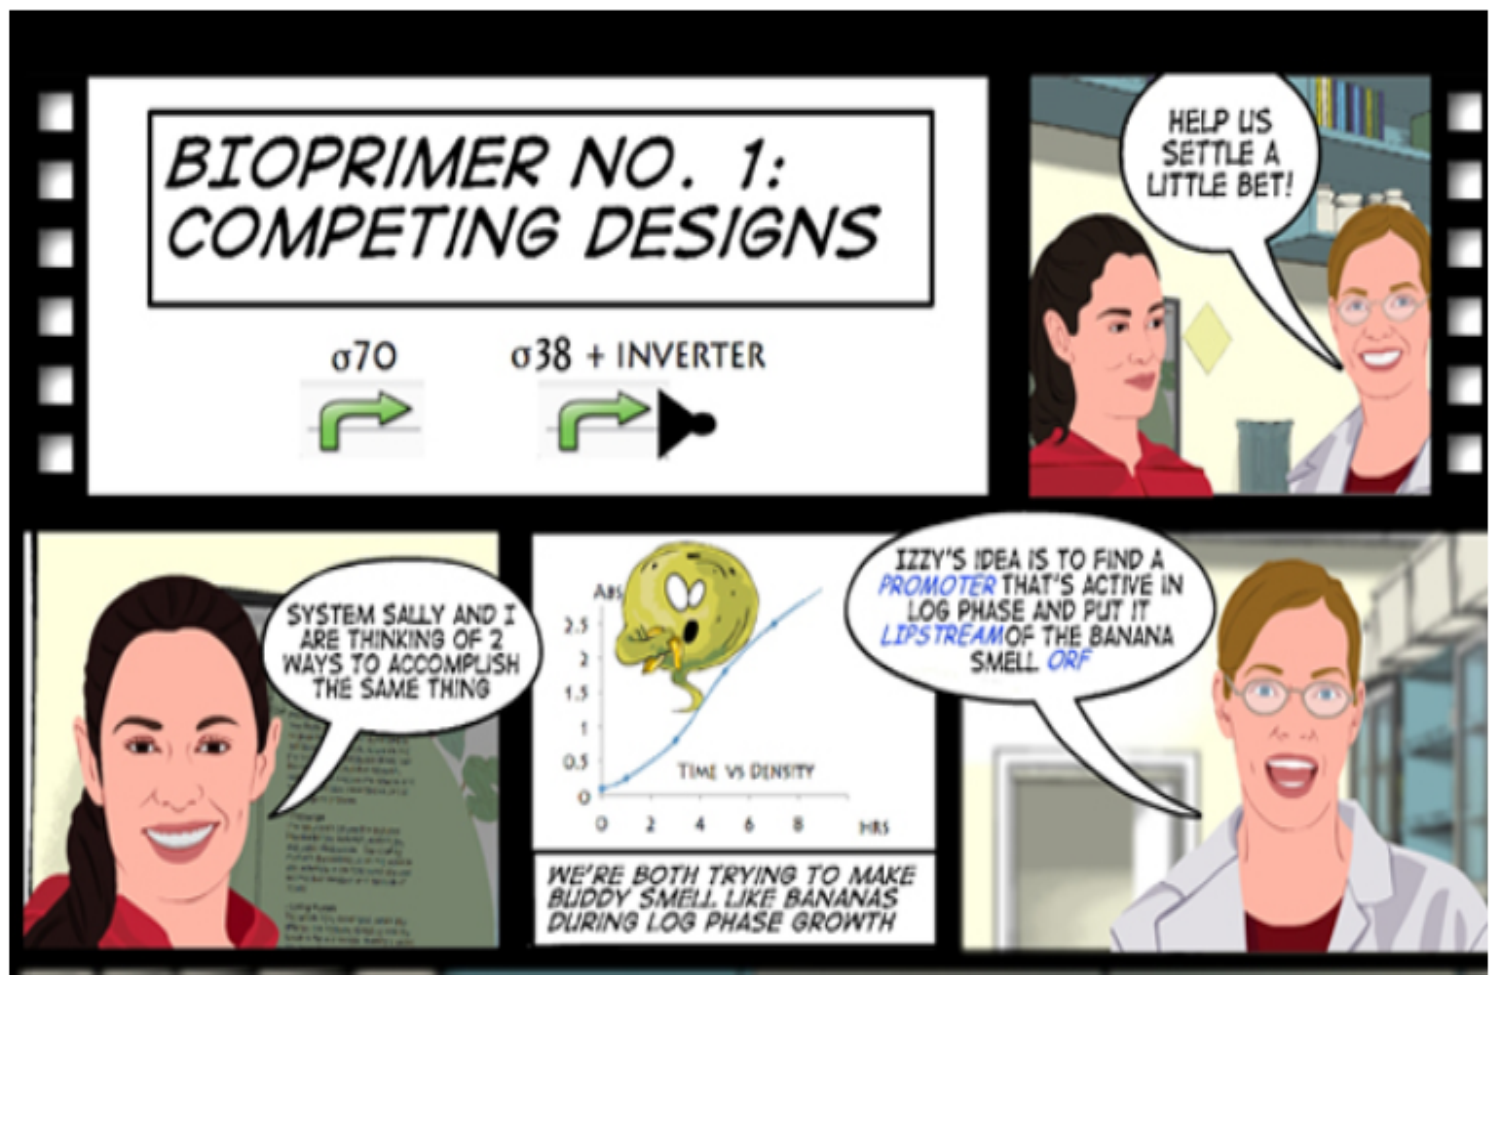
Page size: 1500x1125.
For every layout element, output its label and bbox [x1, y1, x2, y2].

picture [0, 0, 1500, 976]
